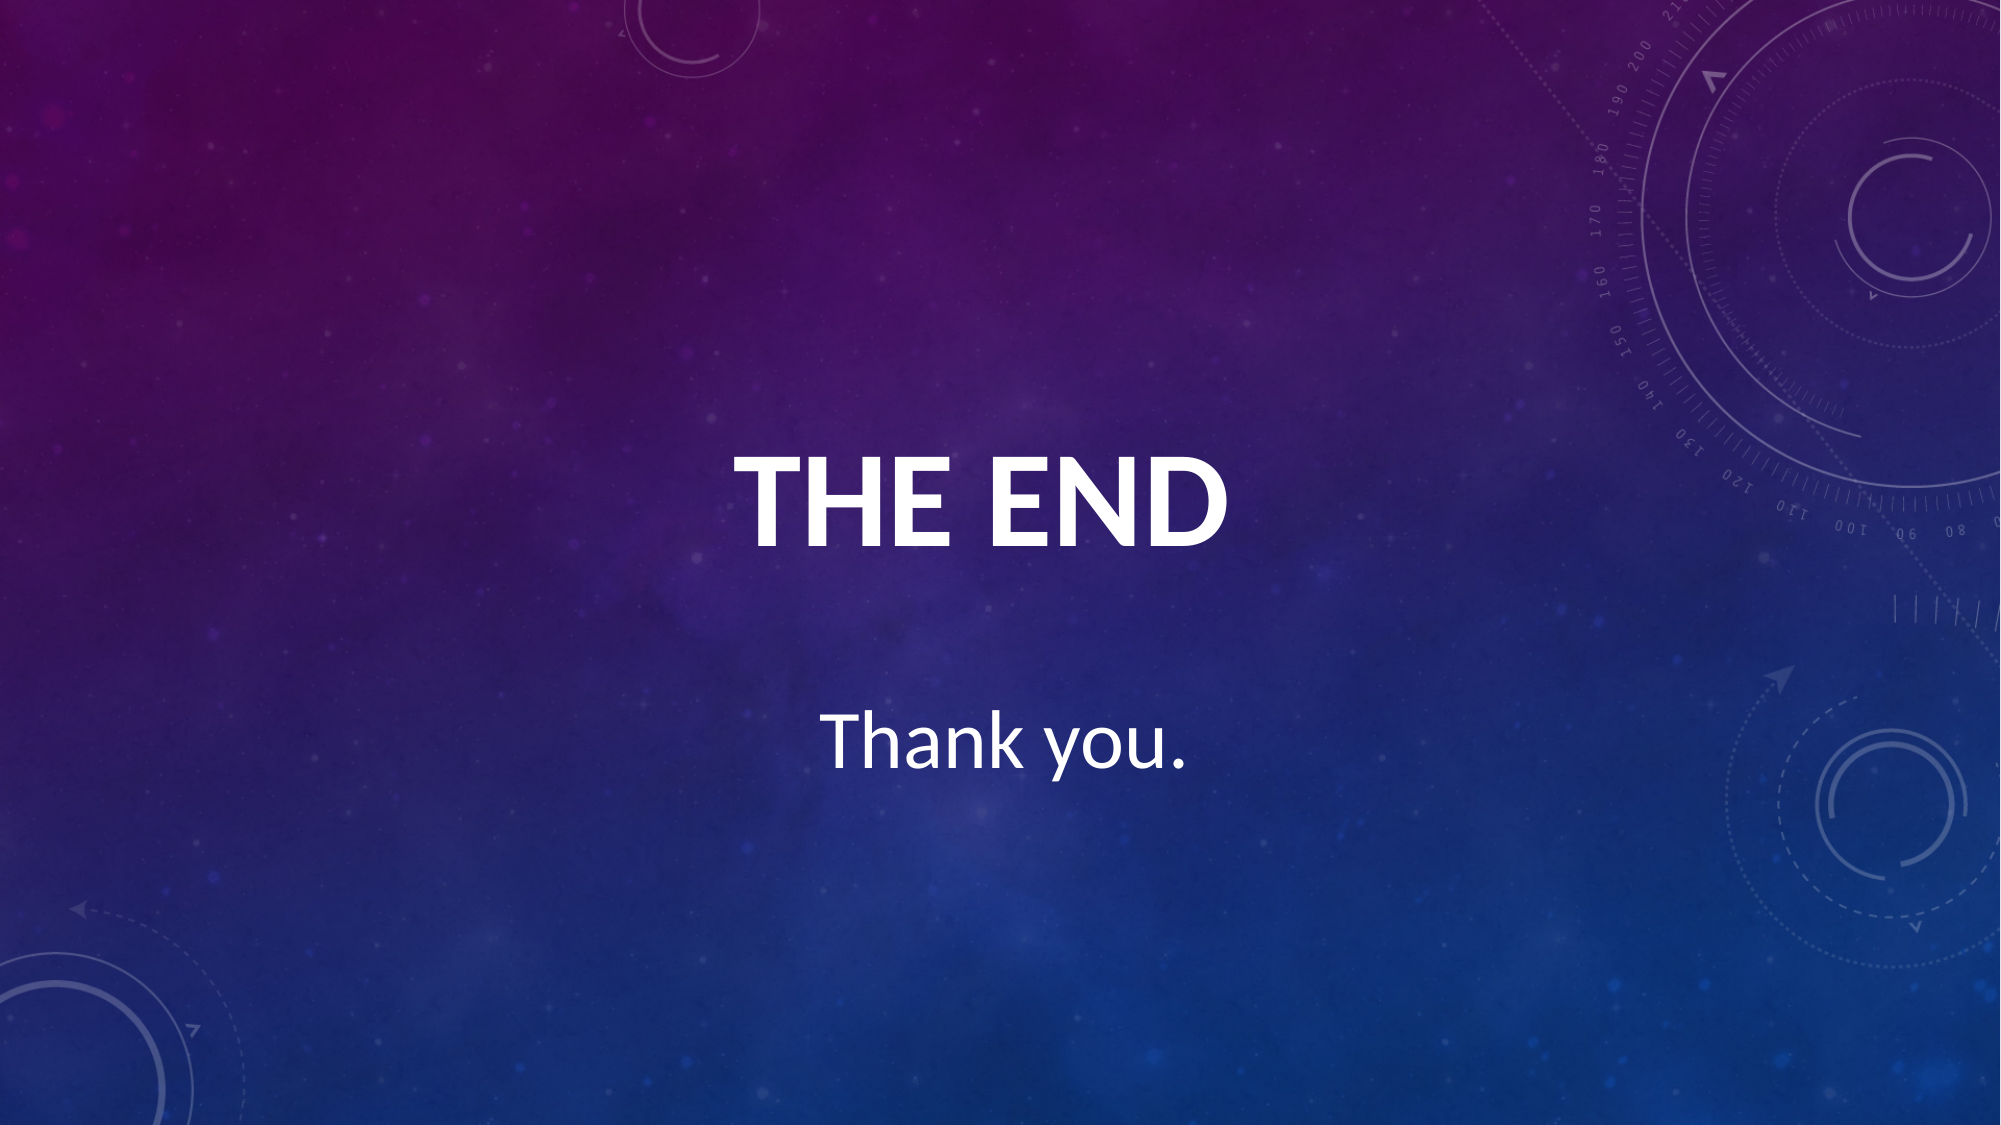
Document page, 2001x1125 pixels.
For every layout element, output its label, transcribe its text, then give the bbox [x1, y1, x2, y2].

title THE END [119, 382, 1845, 601]
picture [0, 0, 2001, 1125]
list Thank you. [164, 636, 1845, 834]
